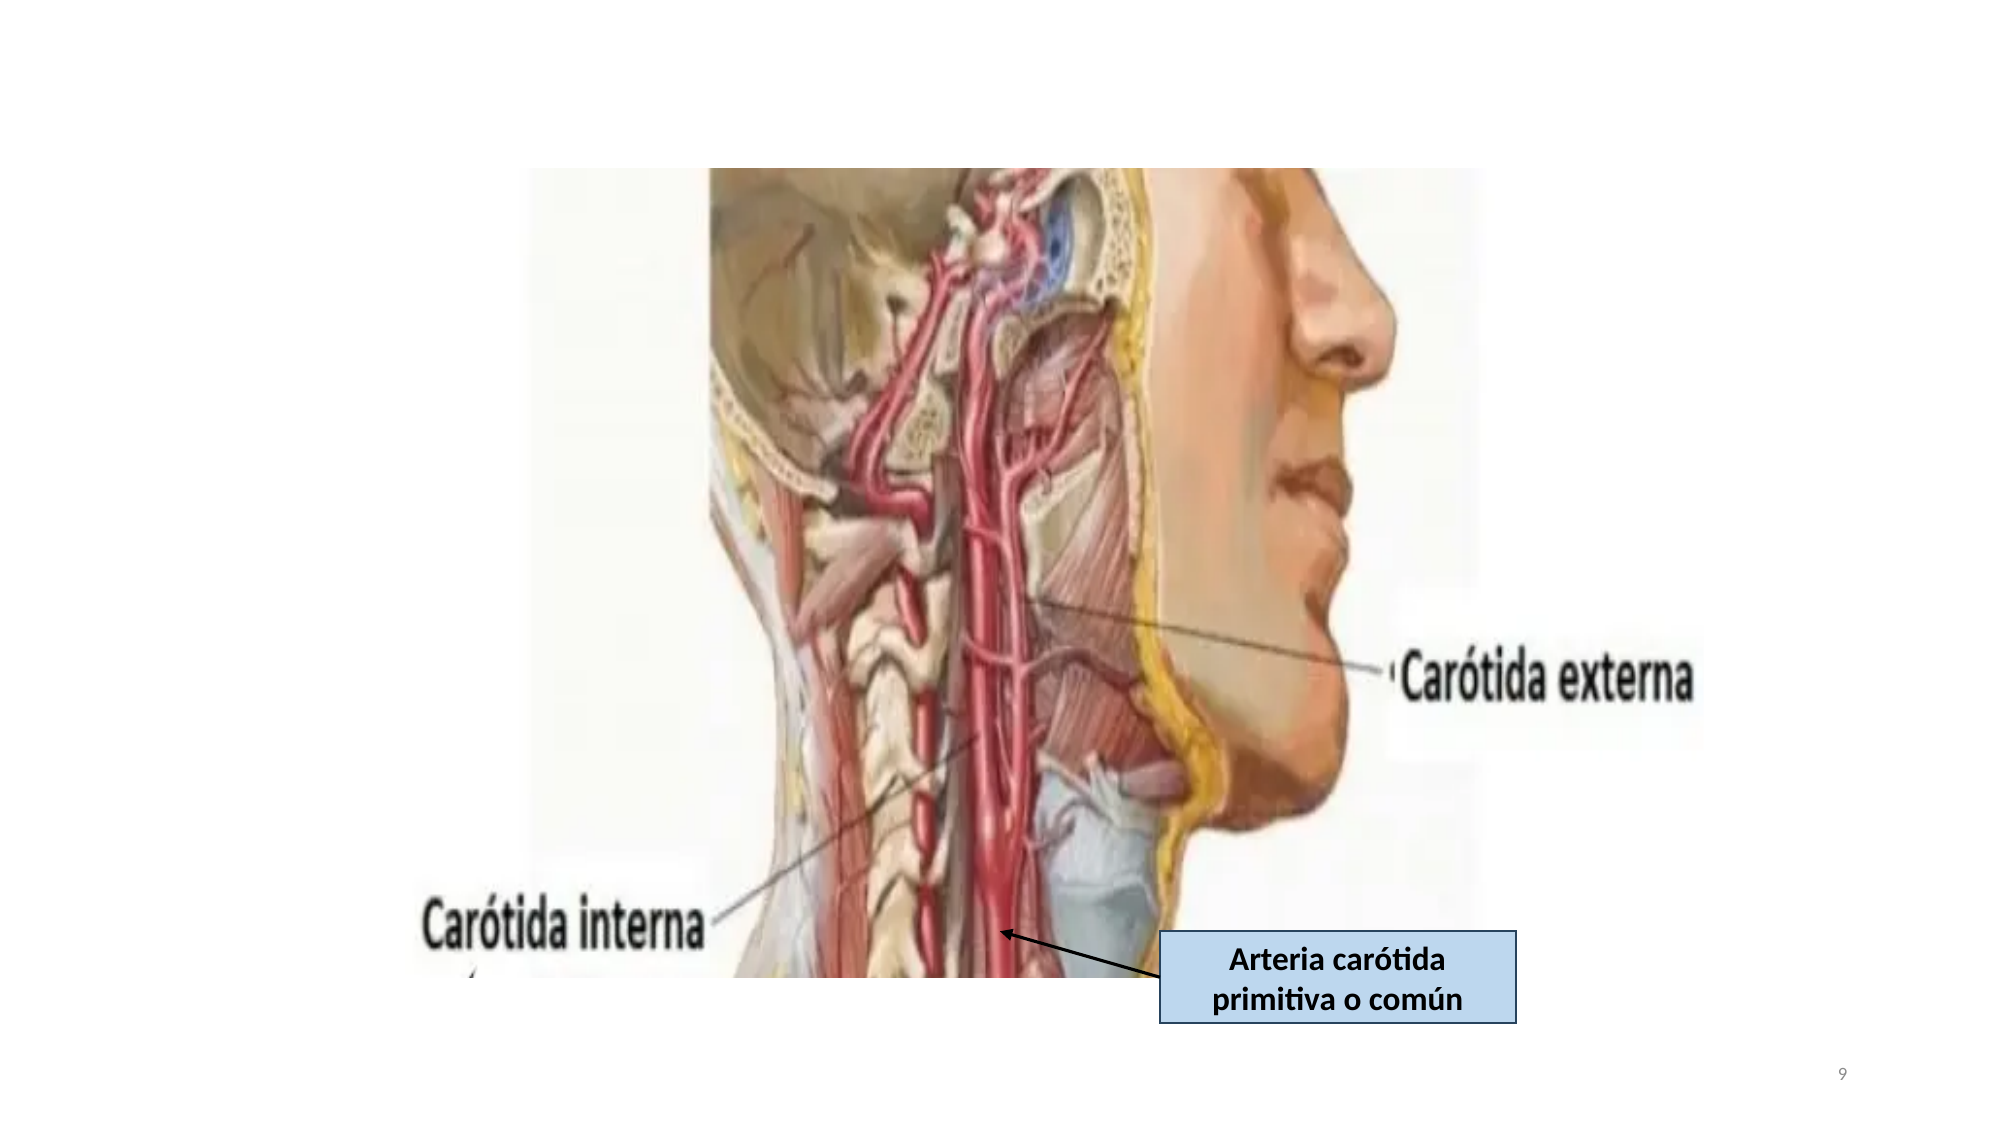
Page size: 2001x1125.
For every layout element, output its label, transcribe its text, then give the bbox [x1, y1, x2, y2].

slide_number 9 [1412, 1042, 1863, 1103]
text_box Arteria carótida primitiva o común [1159, 978, 1517, 1024]
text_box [999, 931, 1160, 978]
picture [405, 168, 1704, 978]
